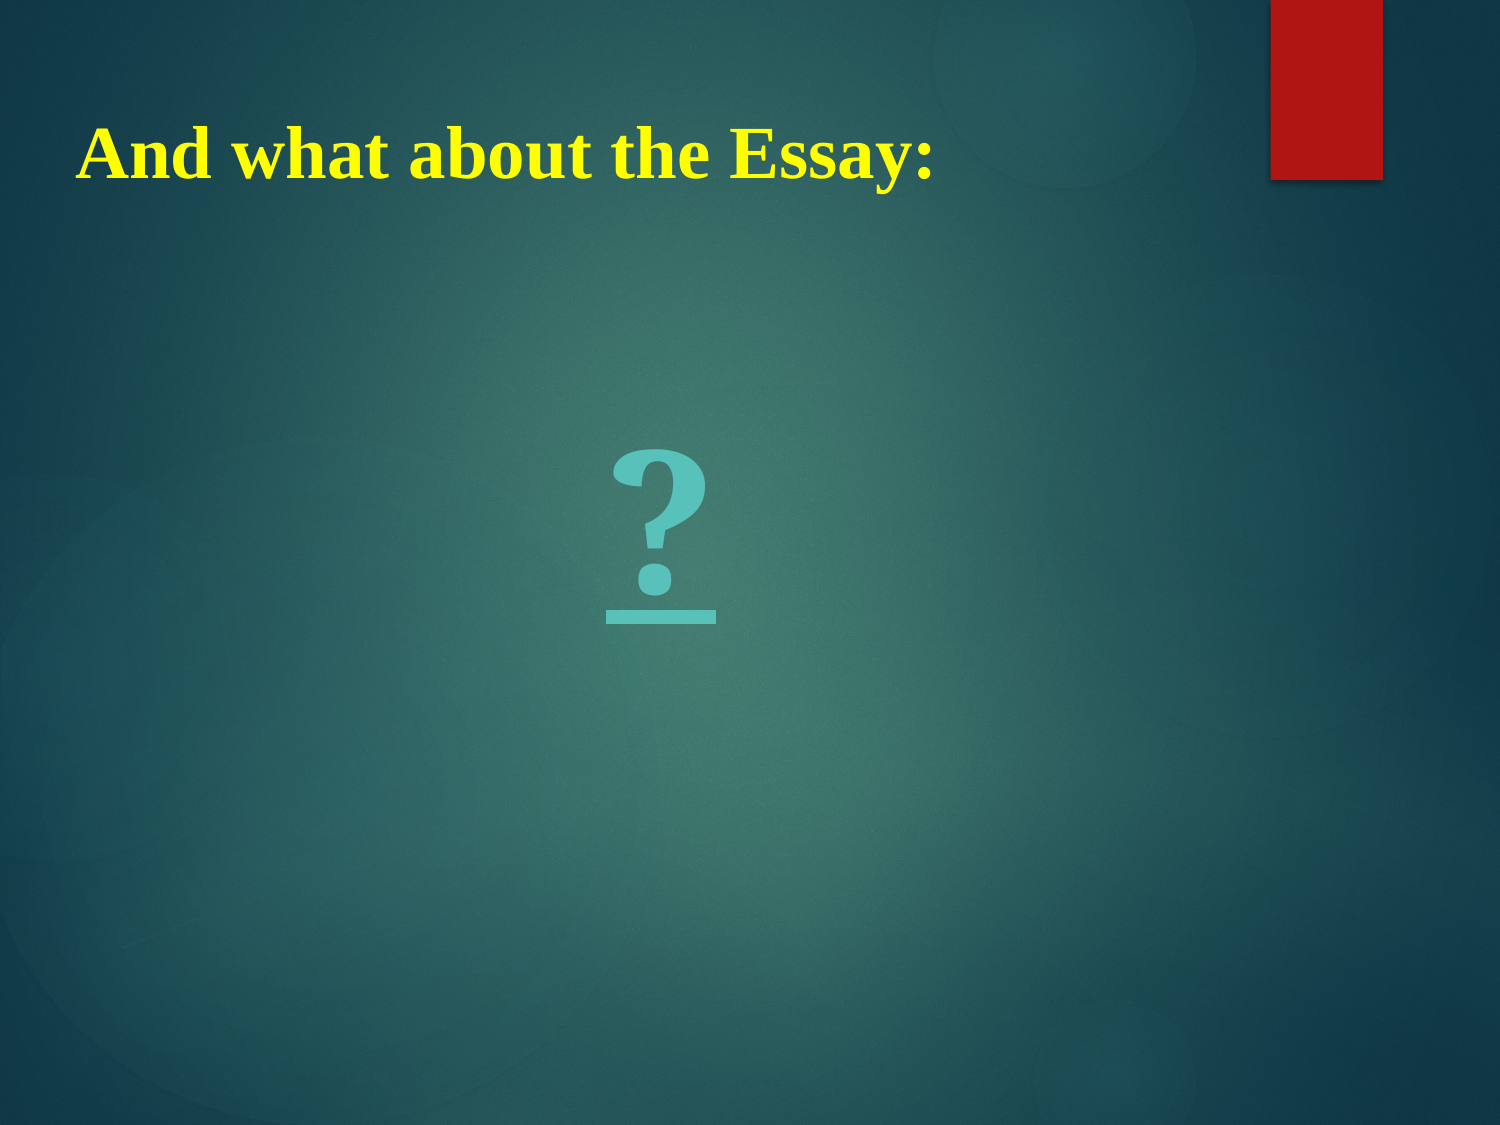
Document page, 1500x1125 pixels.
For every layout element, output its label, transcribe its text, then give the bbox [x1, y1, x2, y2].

text_box And what about the Essay: [74, 81, 1238, 194]
text_box ? [591, 387, 722, 745]
